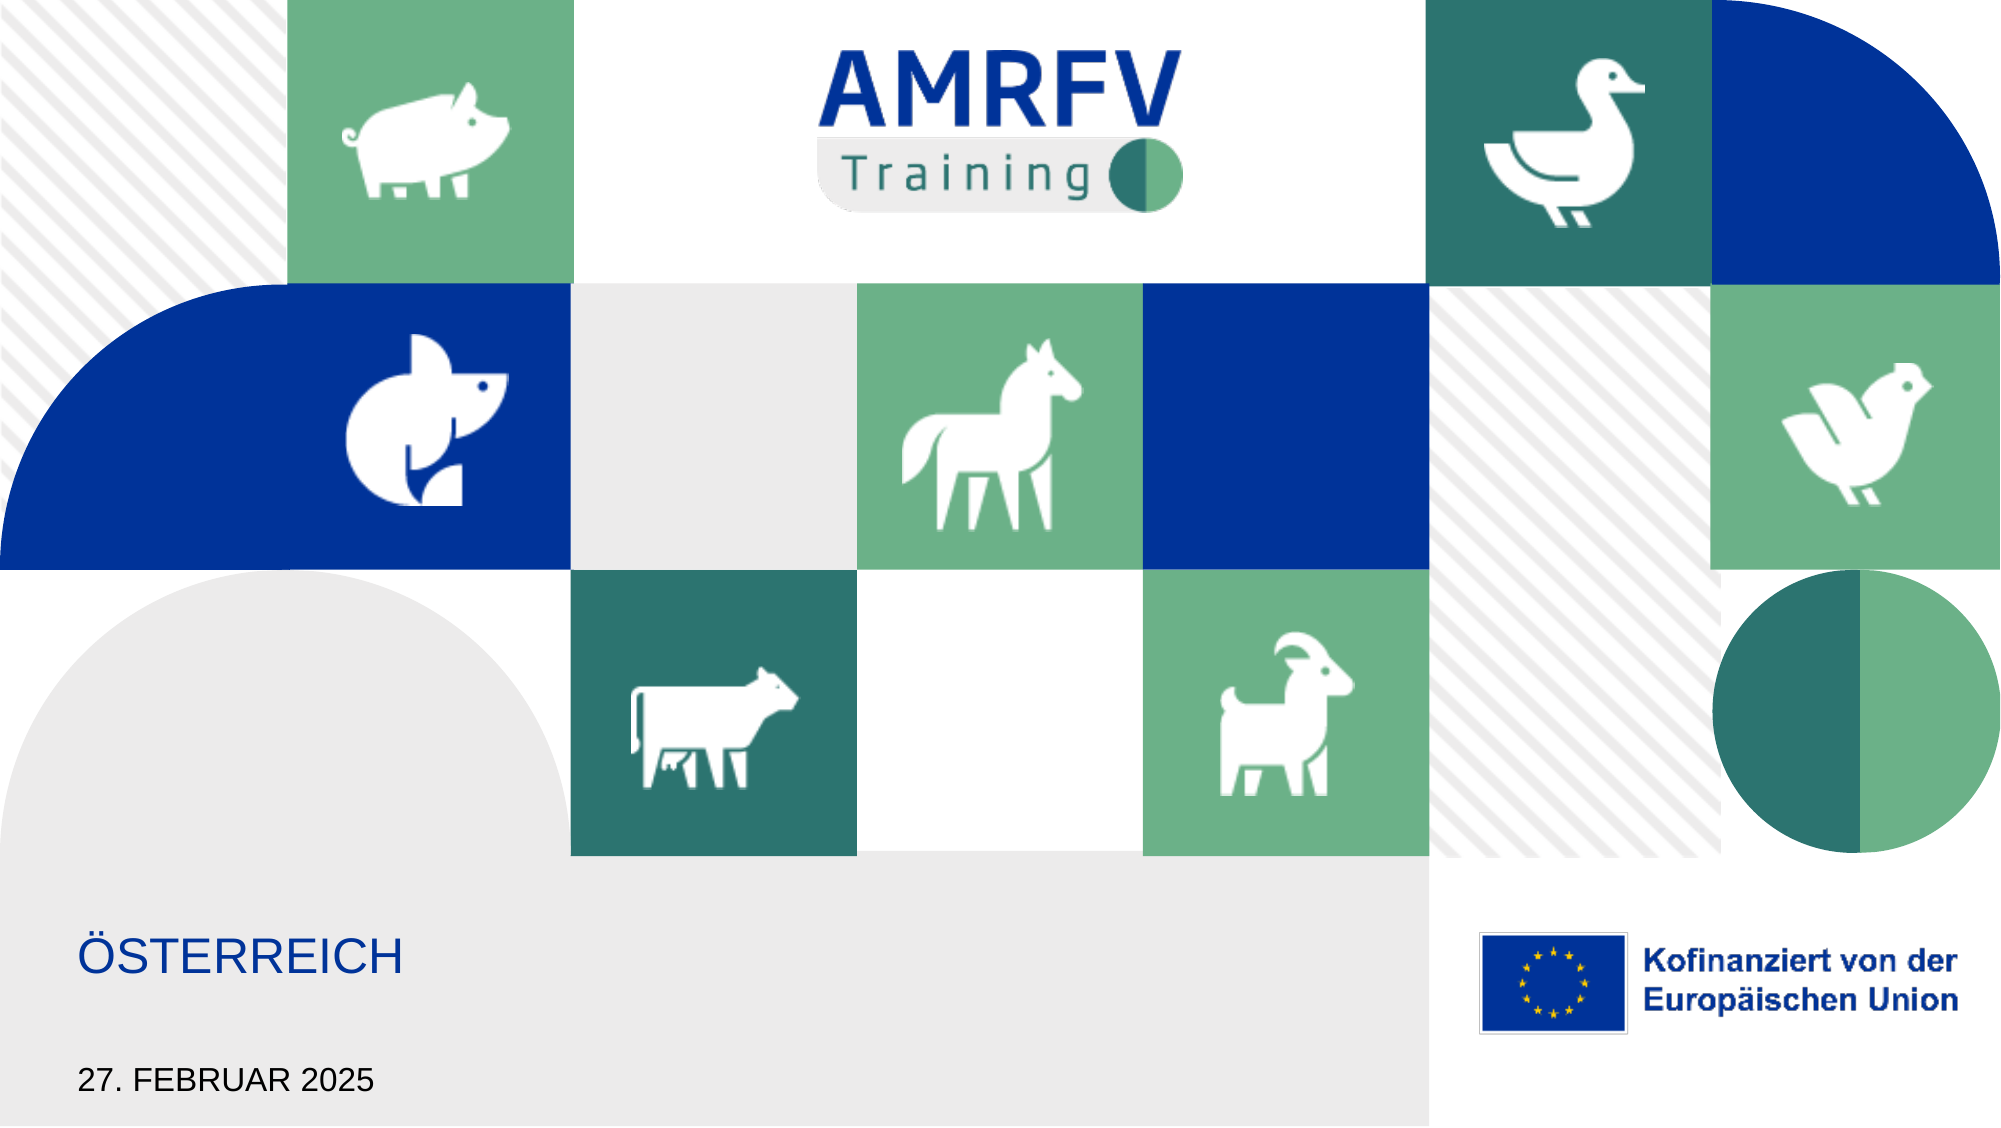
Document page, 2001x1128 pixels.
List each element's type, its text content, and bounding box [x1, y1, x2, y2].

list 27. FEBRUAR 2025 [62, 1050, 550, 1112]
picture [1430, 288, 1721, 858]
picture [0, 0, 286, 543]
picture [1475, 928, 1978, 1039]
picture [1781, 363, 1934, 507]
picture [342, 82, 512, 200]
picture [1484, 58, 1645, 228]
picture [902, 338, 1084, 532]
picture [1220, 631, 1355, 796]
picture [817, 50, 1183, 213]
picture [631, 666, 801, 790]
picture [345, 334, 509, 506]
list ÖSTERREICH [62, 916, 1355, 1045]
